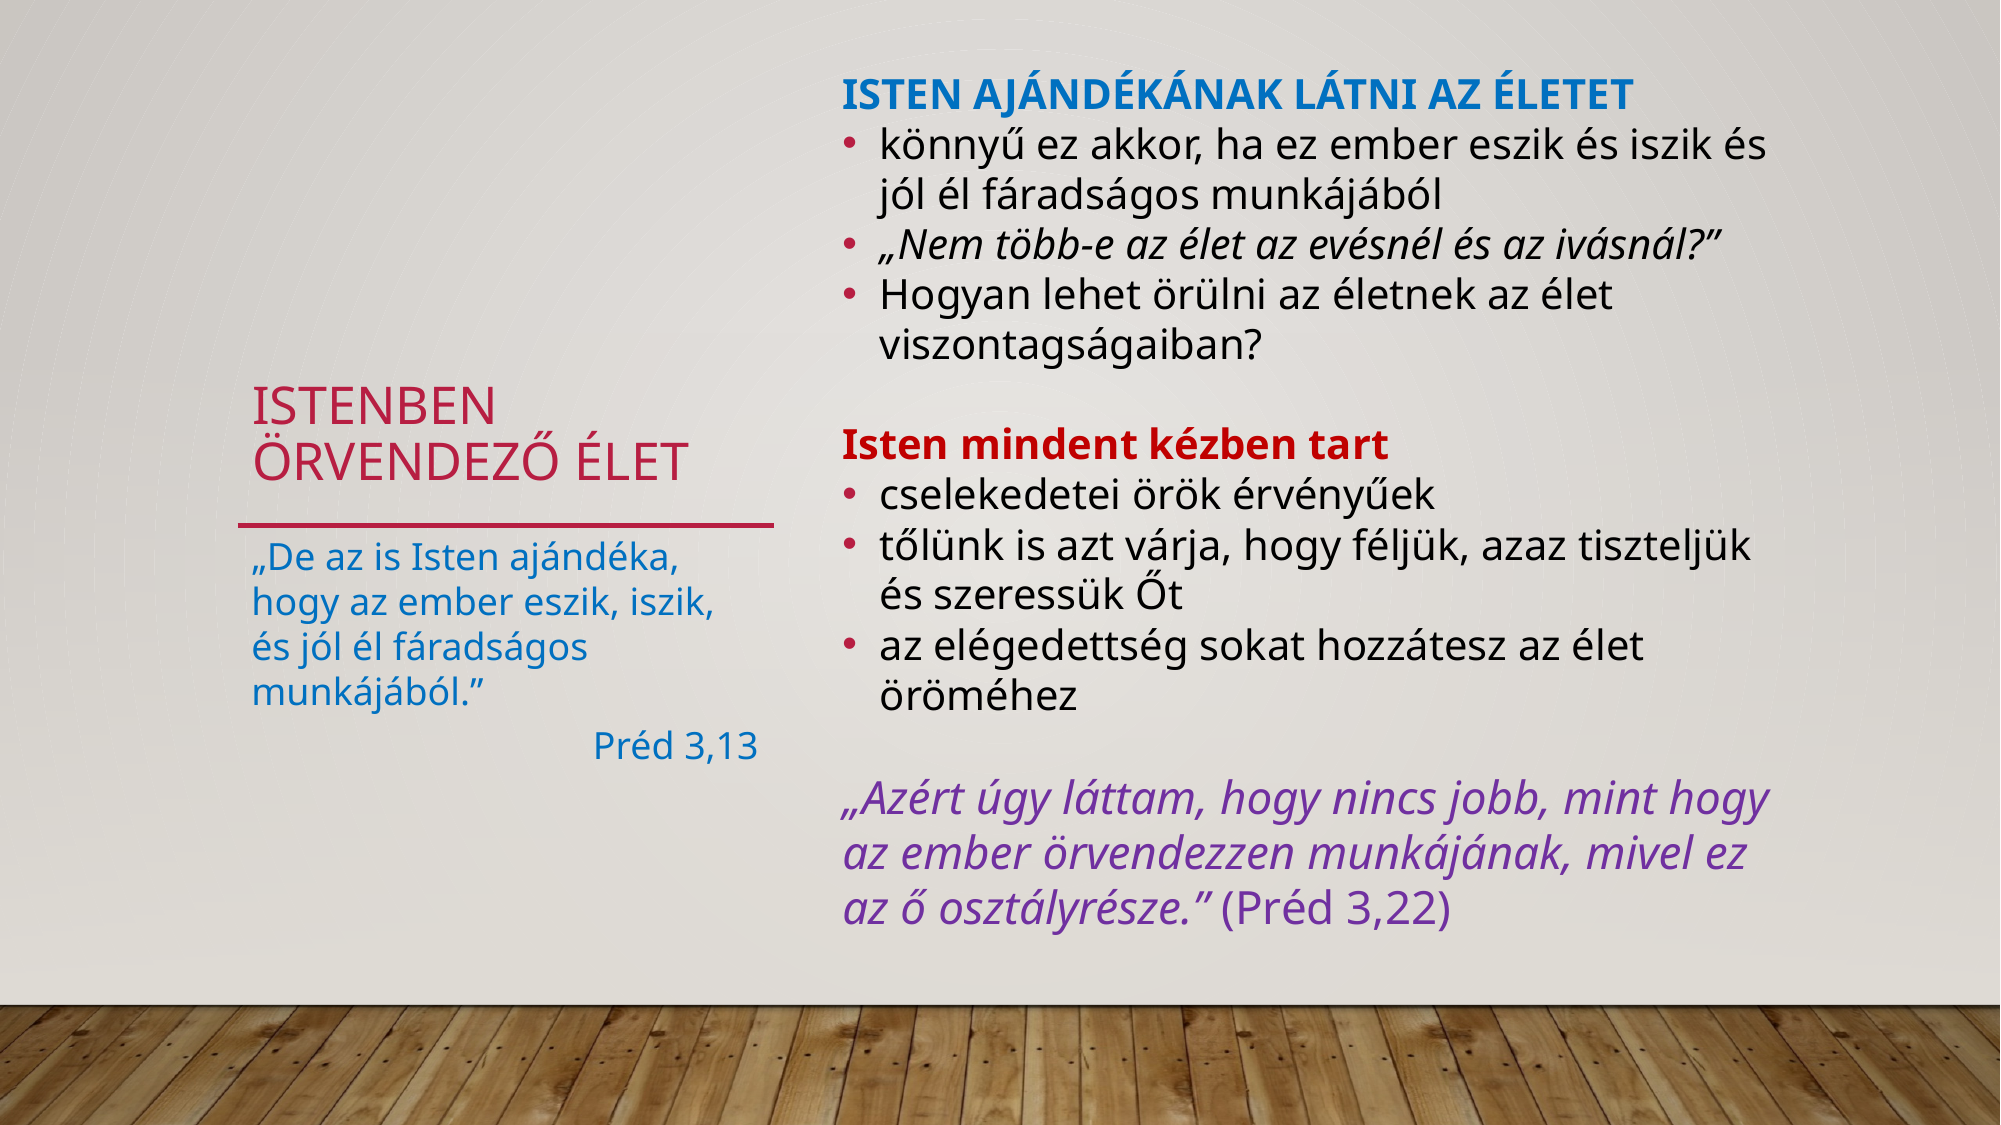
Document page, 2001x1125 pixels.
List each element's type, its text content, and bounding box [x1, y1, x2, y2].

list ISTEN AJÁNDÉKÁNAK LÁTNI AZ ÉLETET könnyű ez akkor, ha ez ember eszik és iszik és jól él fáradságos munkájából „Nem több-e az élet az evésnél és az ivásnál?” Hogyan lehet örülni az életnek az élet viszontagságaiban? Isten mindent kézben tart cselekedetei örök érvényűek tőlünk is azt várja, hogy féljük, azaz tiszteljük és szeressük Őt az elégedettség sokat hozzátesz az élet öröméhez „Azért úgy láttam, hogy nincs jobb, mint hogy az ember örvendezzen munkájának, mivel ez az ő osztályrésze.” (Préd 3,22) [827, 42, 1814, 958]
title Istenben örvendező élet [236, 131, 774, 500]
list „De az is Isten ajándéka, hogy az ember eszik, iszik, és jól él fáradságos munkájából.” Préd 3,13 [236, 525, 774, 936]
picture [0, 1005, 2000, 1125]
